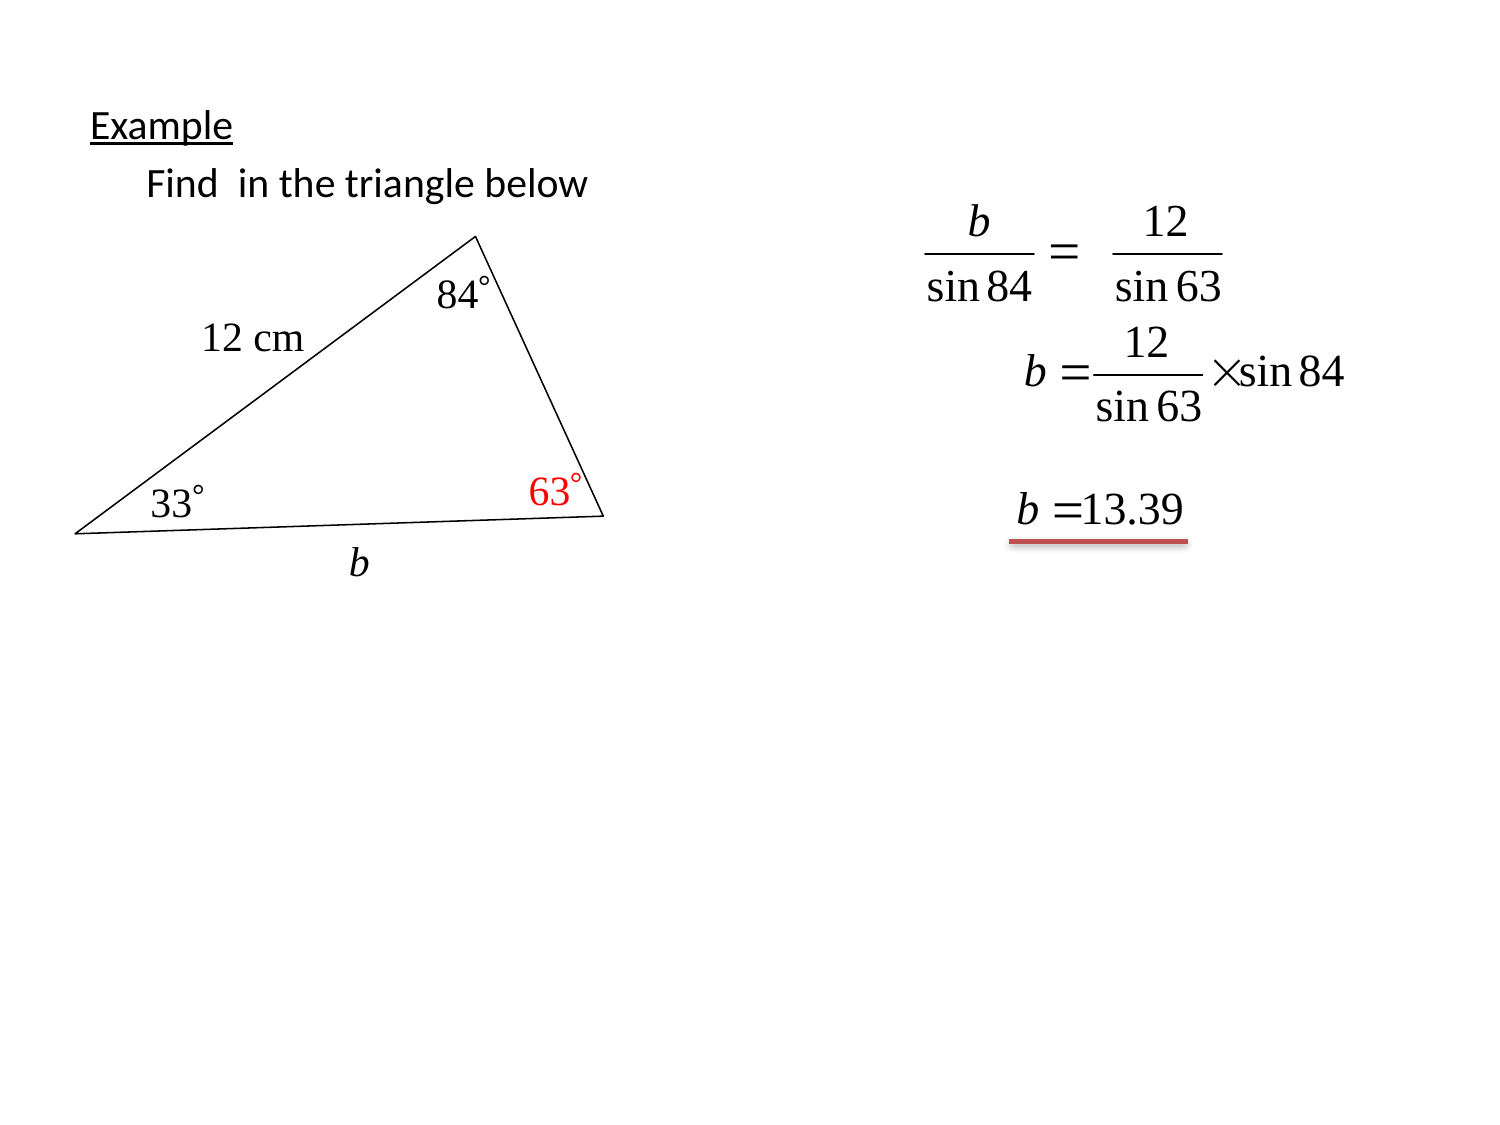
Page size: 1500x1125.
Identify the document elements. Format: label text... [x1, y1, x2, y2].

text_box 63 [513, 456, 665, 539]
text_box b [334, 527, 443, 610]
text_box 33 [135, 468, 287, 551]
text_box 84 [421, 259, 573, 342]
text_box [1010, 481, 1191, 536]
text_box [1105, 192, 1232, 311]
text_box [163, 276, 576, 527]
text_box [917, 192, 1079, 312]
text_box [1017, 313, 1351, 433]
text_box 12 cm [186, 302, 338, 386]
text_box [75, 489, 135, 534]
text_box [445, 236, 486, 259]
